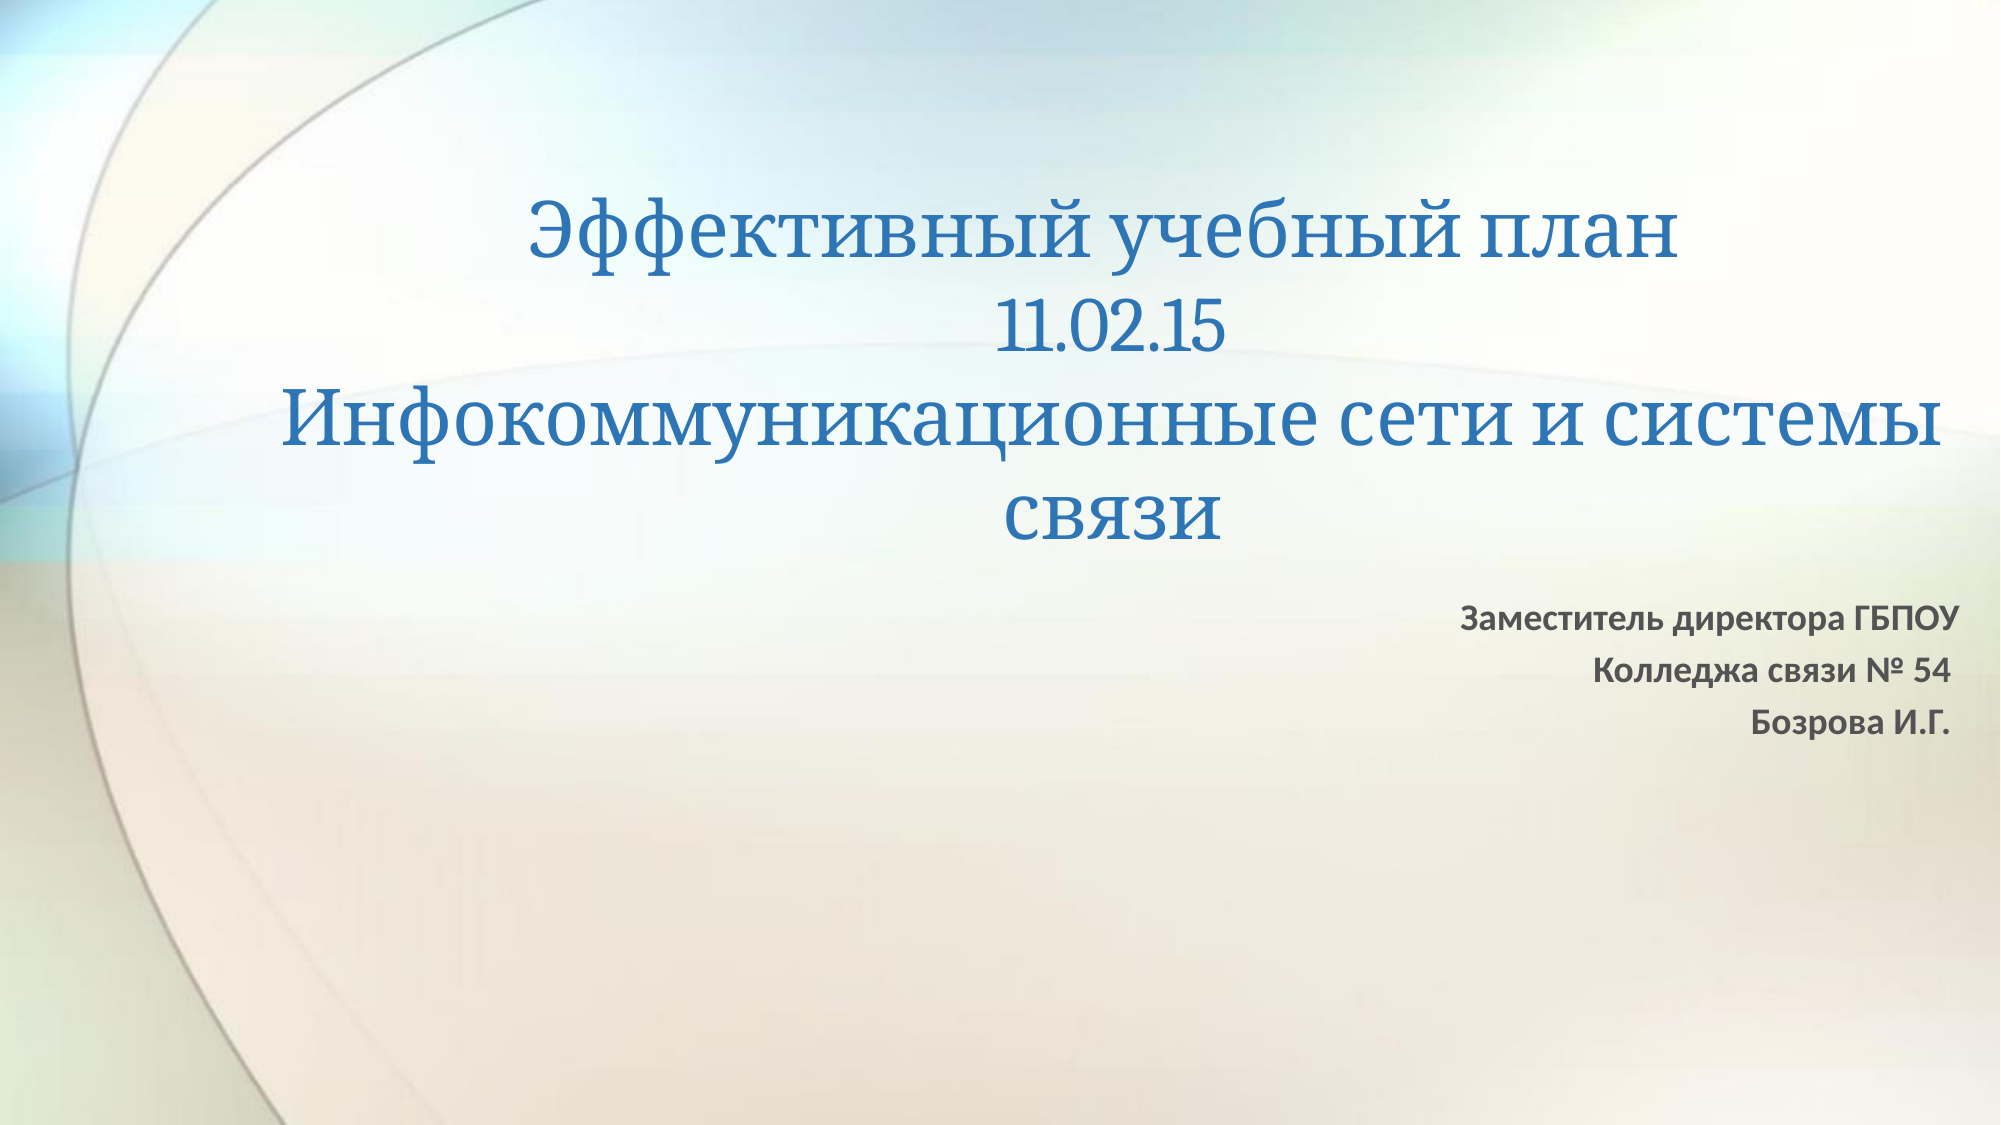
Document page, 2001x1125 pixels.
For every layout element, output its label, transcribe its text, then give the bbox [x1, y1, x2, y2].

title Эффективный учебный план 11.02.15 Инфокоммуникационные сети и системы связи [249, 170, 1975, 563]
picture [0, 0, 2001, 1125]
subtitle Заместитель директора ГБПОУ Колледжа связи № 54 Бозрова И.Г. [1148, 590, 1975, 775]
